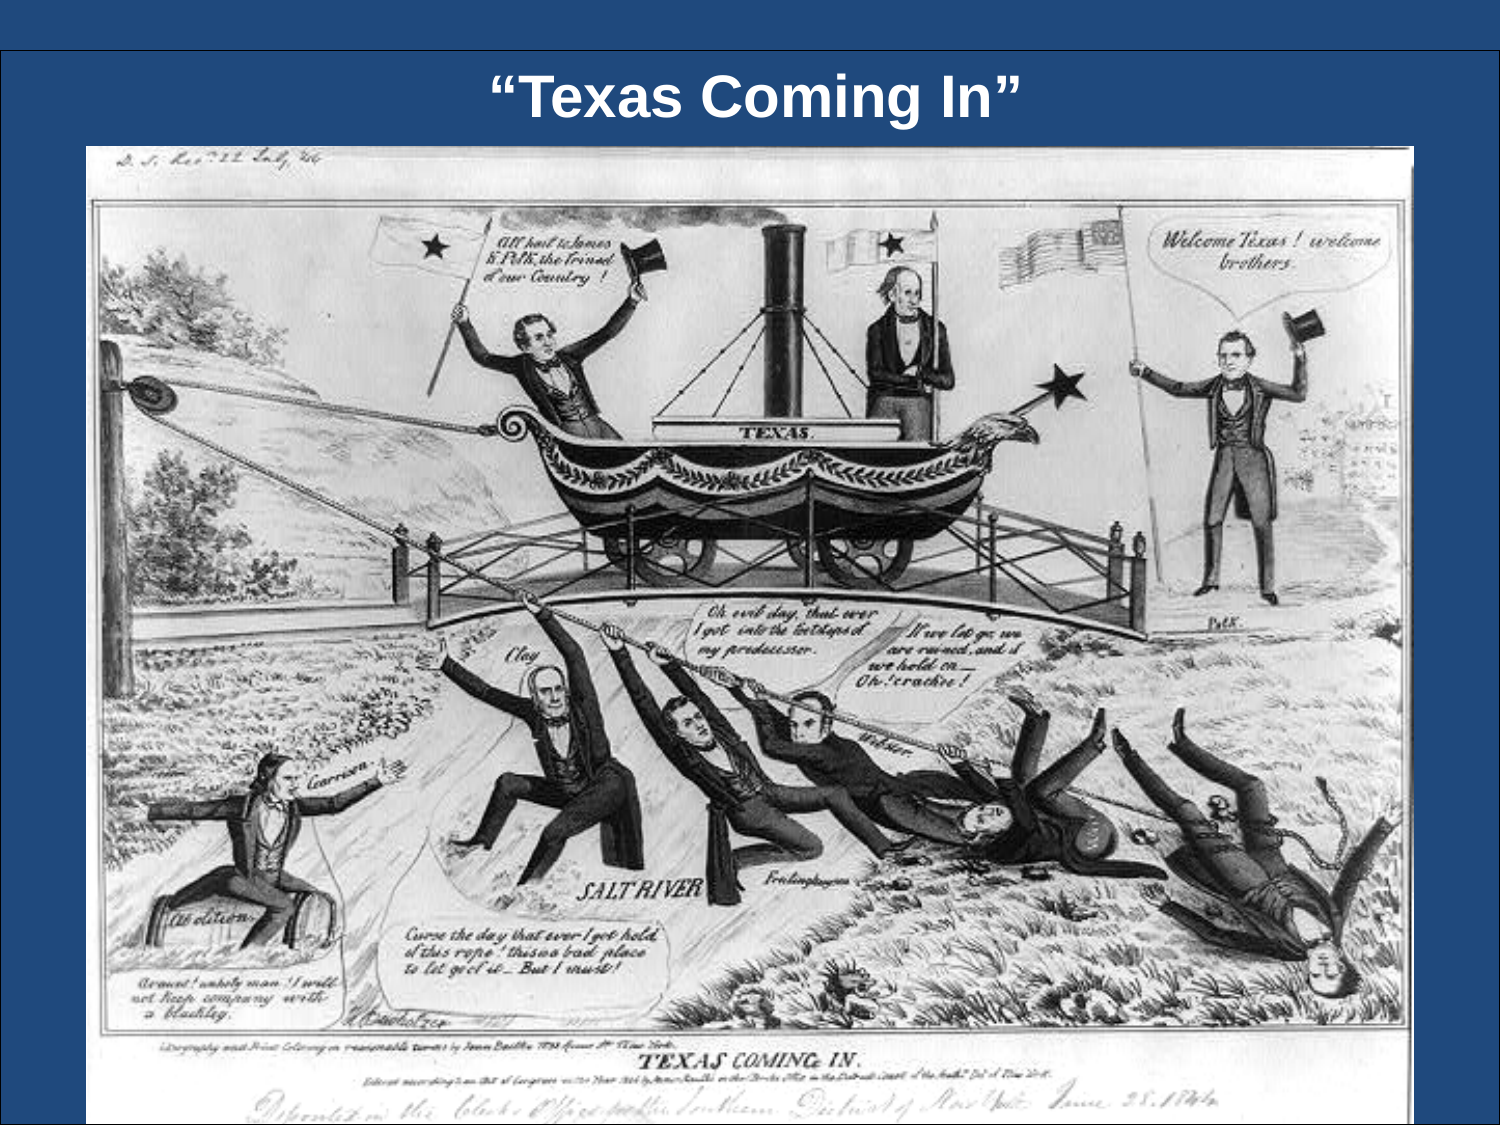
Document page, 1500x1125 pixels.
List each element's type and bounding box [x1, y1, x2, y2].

list [0, 49, 1500, 1125]
